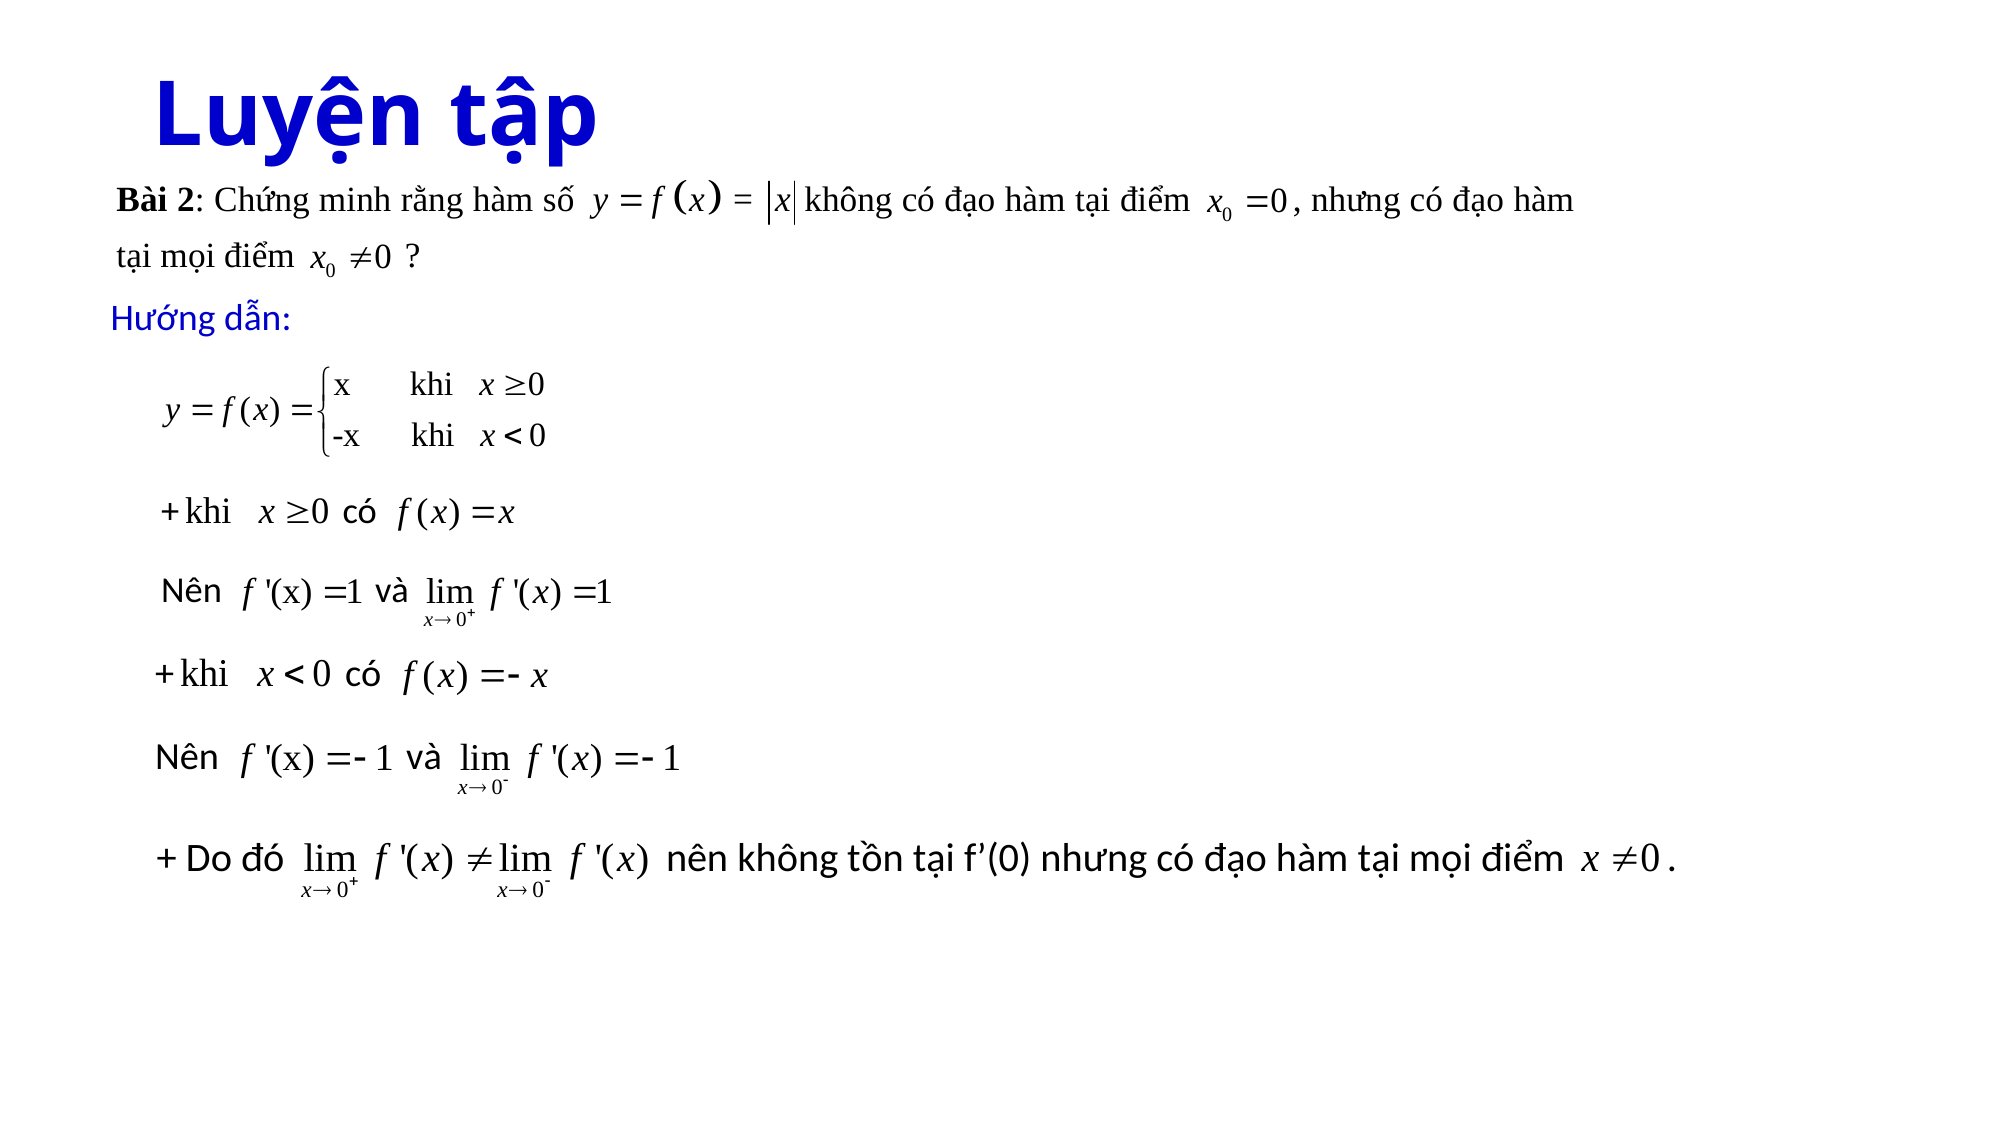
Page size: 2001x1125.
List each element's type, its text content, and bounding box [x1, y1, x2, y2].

picture [116, 172, 1576, 286]
title Luyện tập [137, 59, 1863, 173]
picture [154, 361, 1826, 936]
text_box Hướng dẫn: [95, 285, 325, 346]
